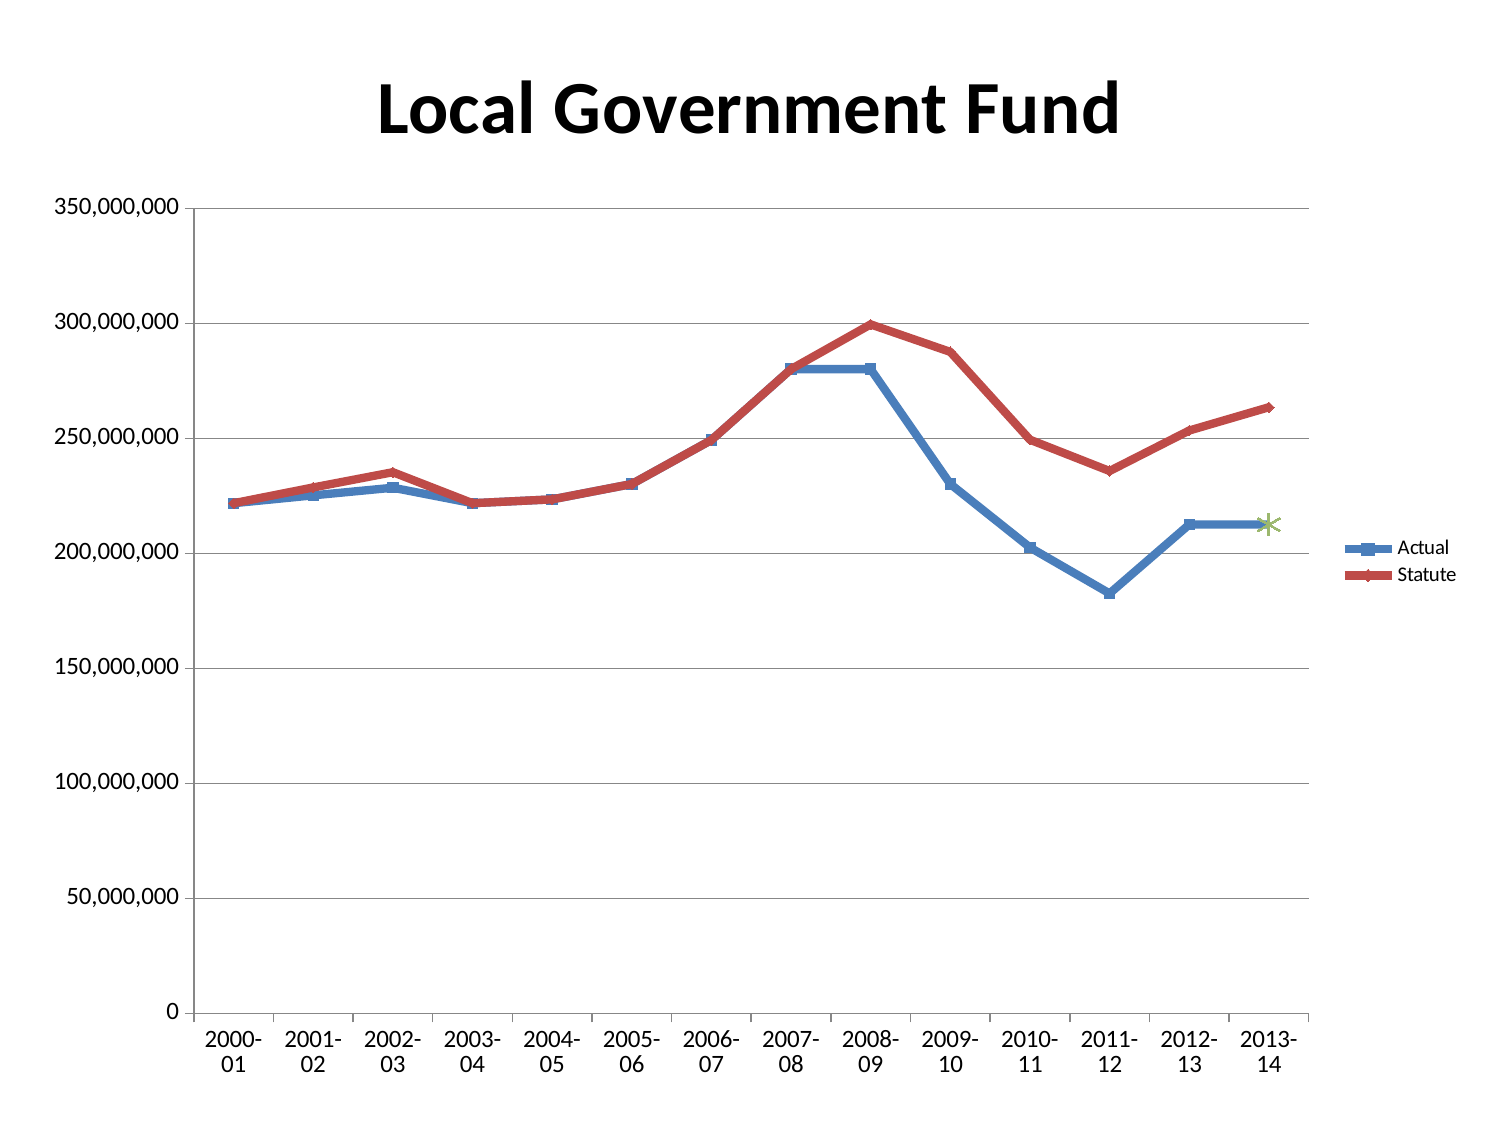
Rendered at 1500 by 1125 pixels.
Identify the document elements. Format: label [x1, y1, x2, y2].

chart [24, 24, 1476, 1101]
